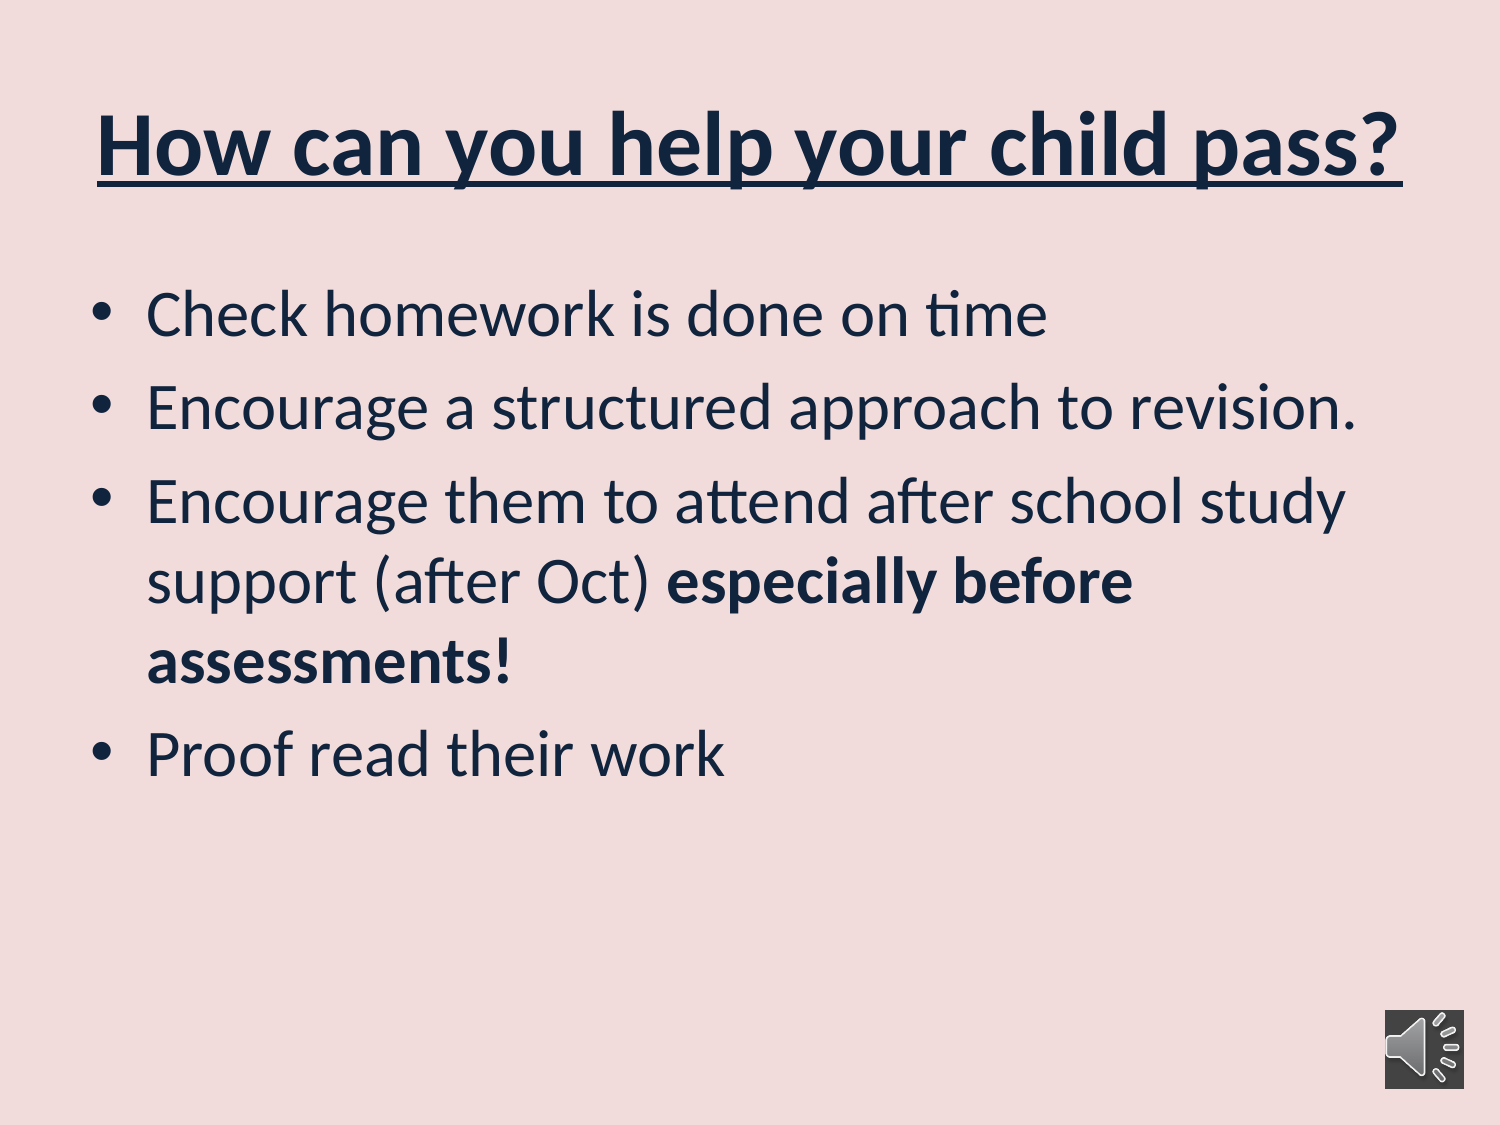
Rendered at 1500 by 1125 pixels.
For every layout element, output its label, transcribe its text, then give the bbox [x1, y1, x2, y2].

picture [1384, 1009, 1465, 1090]
list Check homework is done on time Encourage a structured approach to revision. Encourage them to attend after school study support (after Oct) especially before assessments! Proof read their work [75, 262, 1425, 1005]
title How can you help your child pass? [75, 45, 1425, 233]
